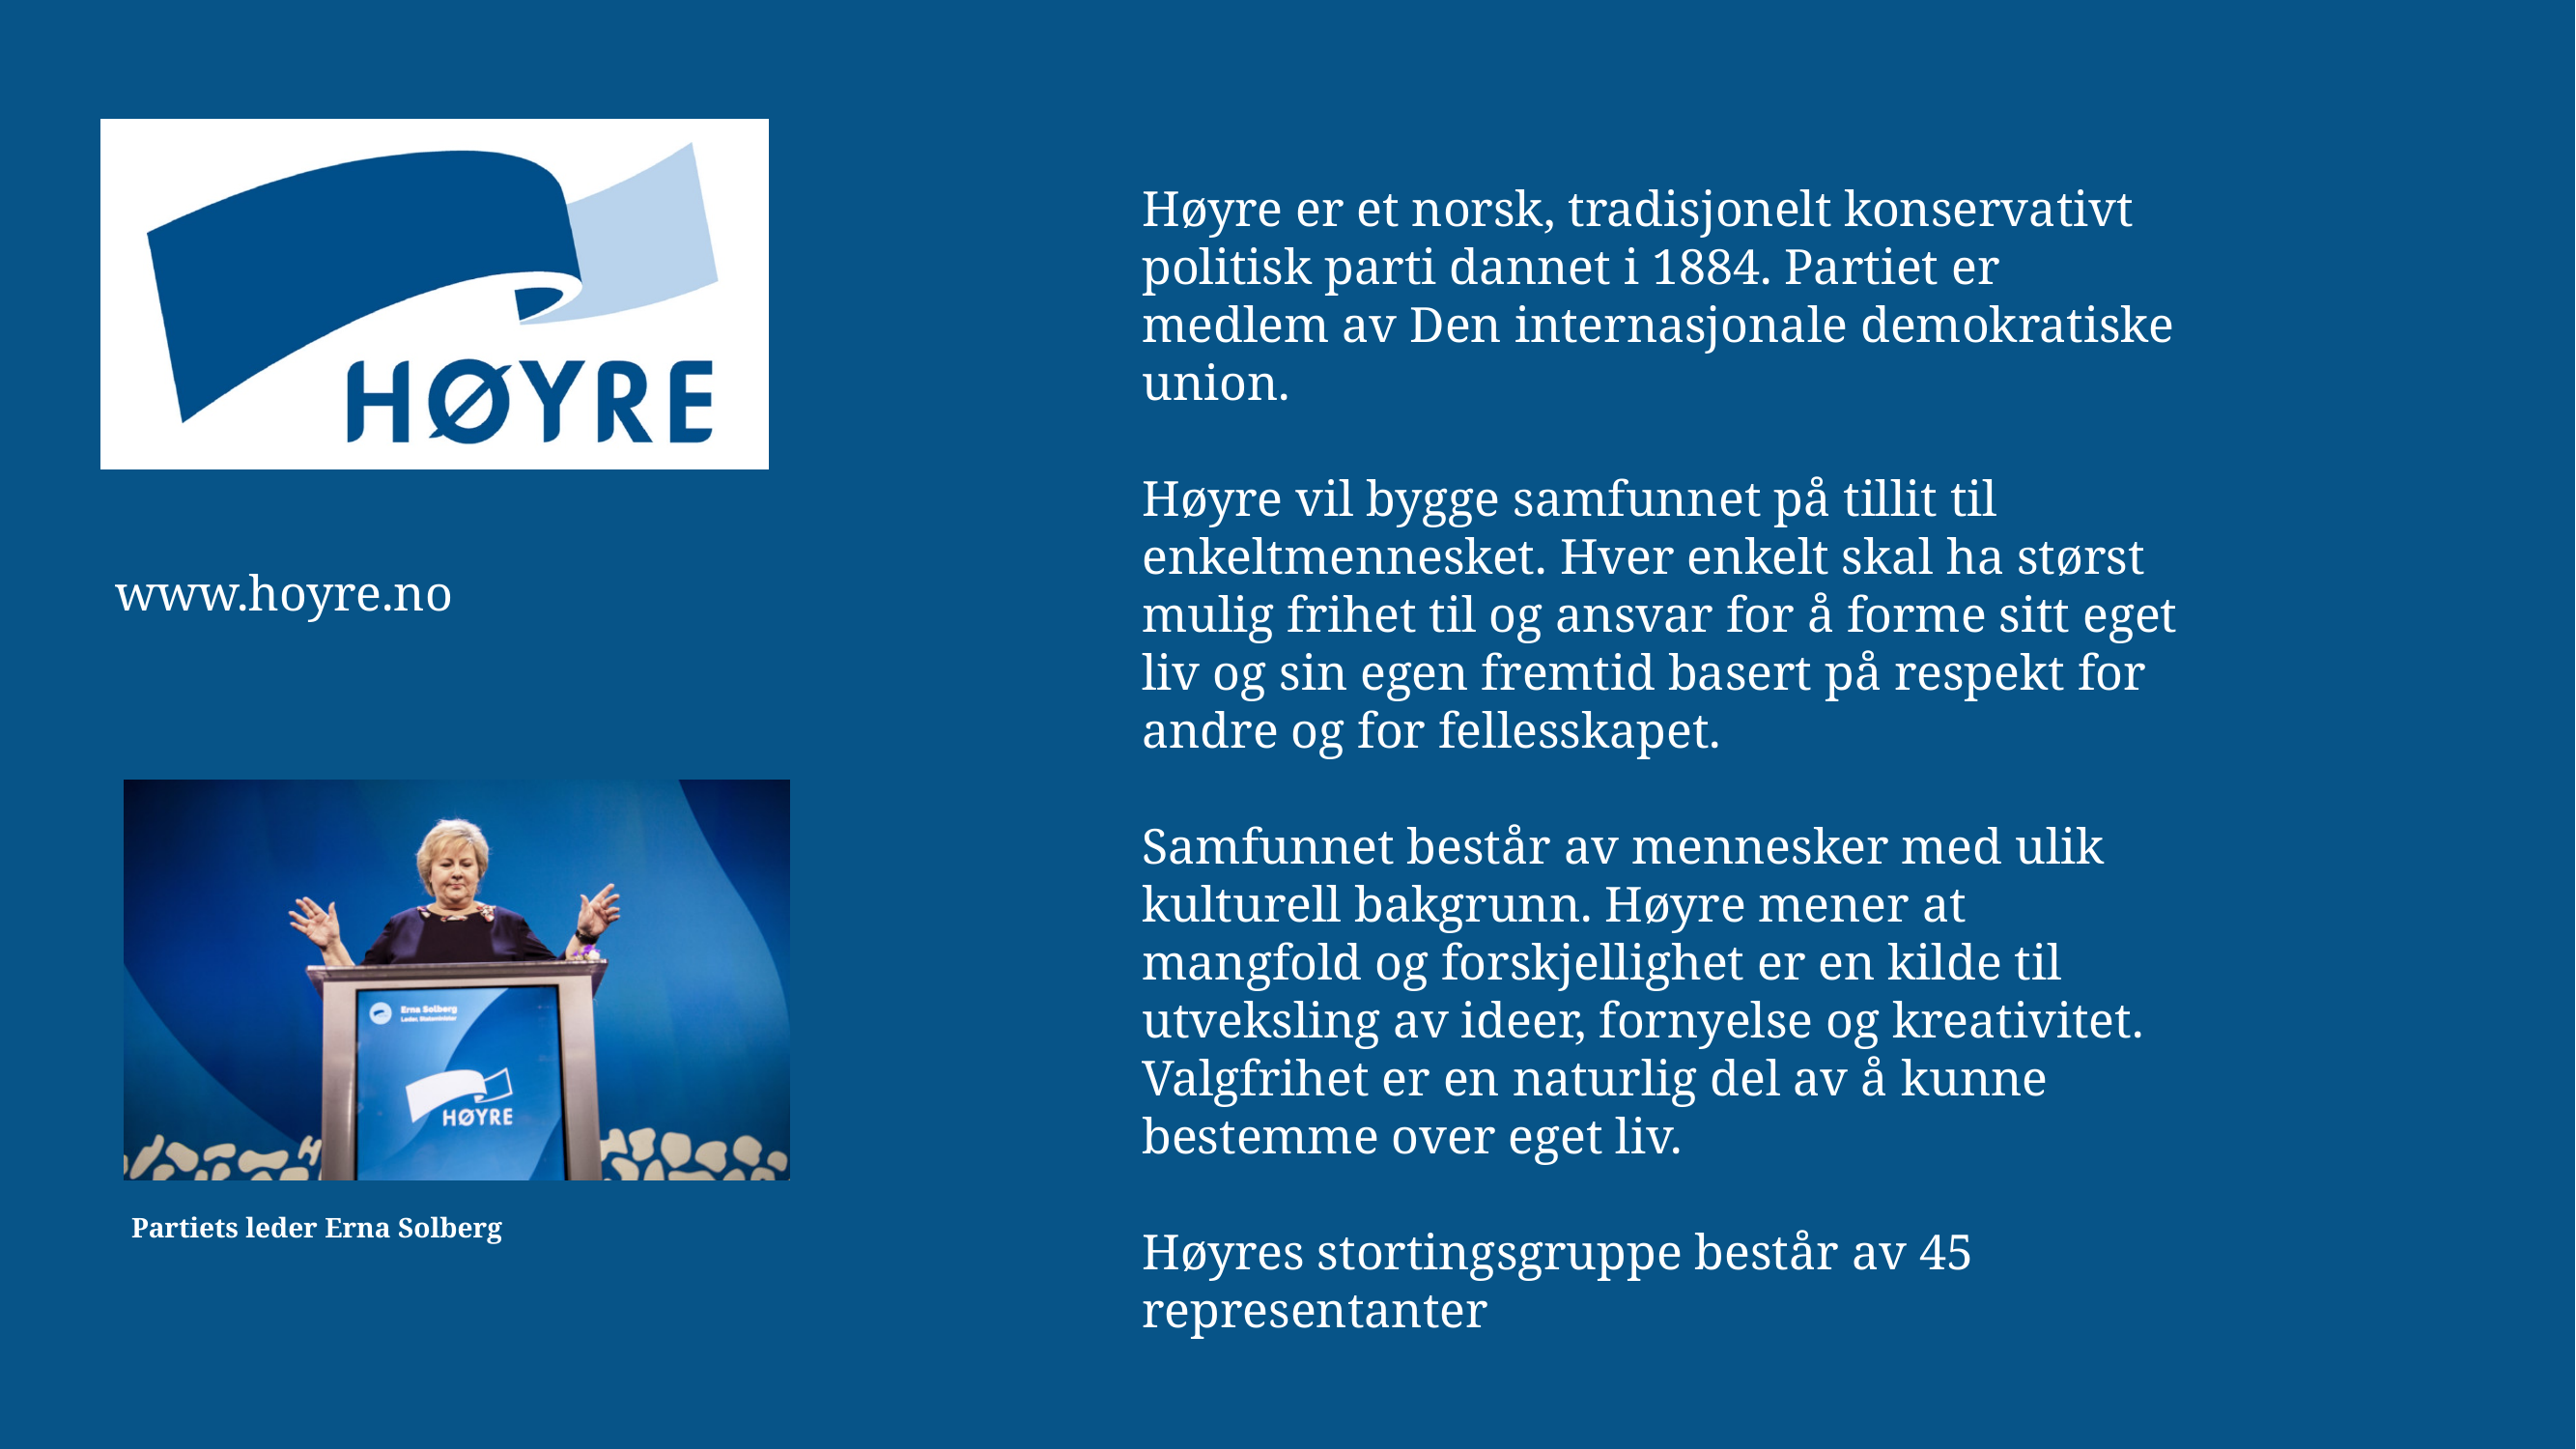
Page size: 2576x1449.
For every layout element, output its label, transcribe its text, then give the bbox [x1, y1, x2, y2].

picture [124, 780, 790, 1180]
text_box Partiets leder Erna Solberg [100, 1204, 533, 1251]
text_box www.hoyre.no [100, 555, 767, 629]
text_box Høyre er et norsk, tradisjonelt konservativt politisk parti dannet i 1884. Partiet er medlem av Den internasjonale demokratiske union. Høyre vil bygge samfunnet på tillit til enkeltmennesket. Hver enkelt skal ha størst mulig frihet til og ansvar for å forme sitt eget liv og sin egen fremtid basert på respekt for andre og for fellesskapet. Samfunnet består av mennesker med ulik kulturell bakgrunn. Høyre mener at mangfold og forskjellighet er en kilde til utveksling av ideer, fornyelse og kreativitet. Valgfrihet er en naturlig del av å kunne bestemme over eget liv. Høyres stortingsgruppe består av 45 representanter [1127, 171, 2200, 1378]
picture [100, 119, 769, 469]
